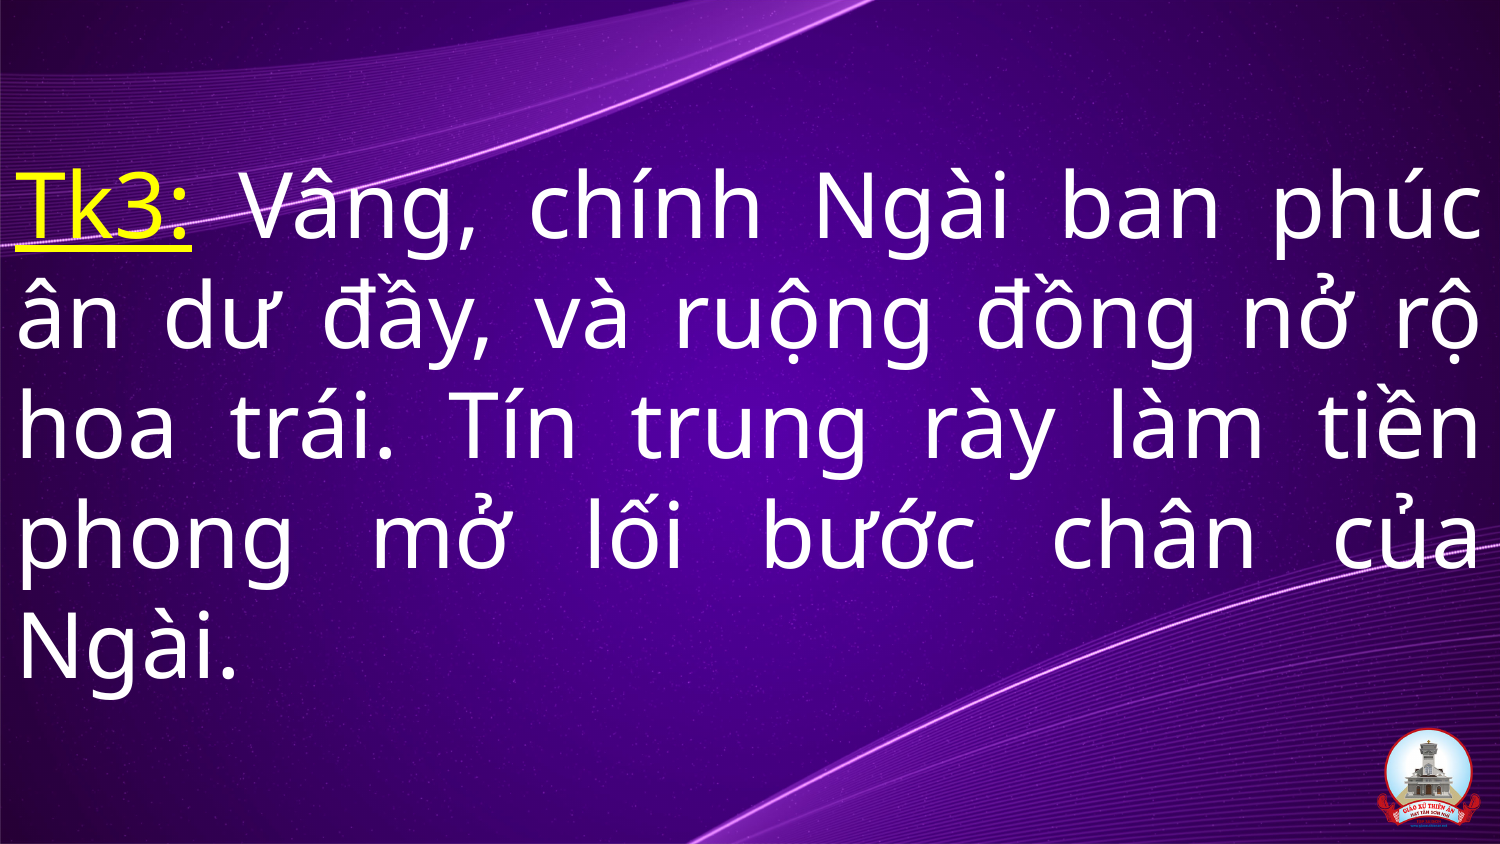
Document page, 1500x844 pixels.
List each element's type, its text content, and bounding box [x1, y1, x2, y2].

title Tk3: Vâng, chính Ngài ban phúc ân dư đầy, và ruộng đồng nở rộ hoa trái. Tín trung rày làm tiền phong mở lối bước chân của Ngài. [0, 0, 1500, 844]
